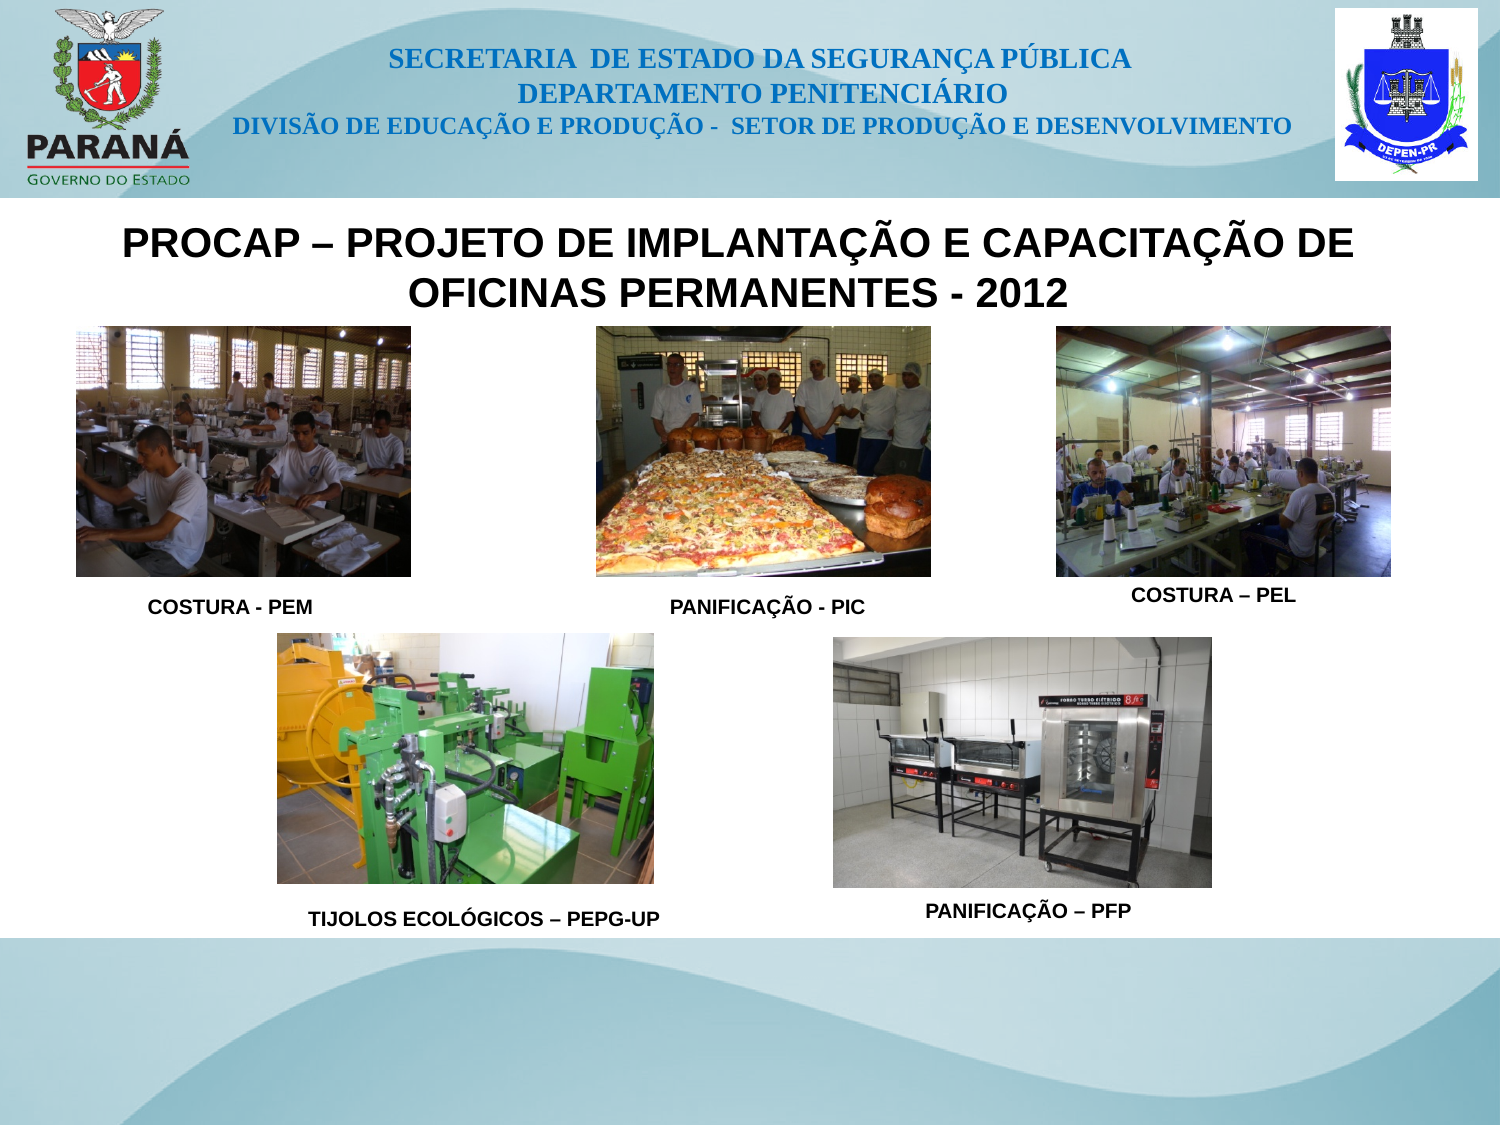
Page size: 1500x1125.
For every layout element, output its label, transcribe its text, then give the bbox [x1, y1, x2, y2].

text_box COSTURA – PEL [1056, 585, 1376, 615]
text_box PANIFICAÇÃO – PFP [877, 897, 1185, 932]
picture [0, 938, 1500, 1125]
picture [0, 0, 1500, 199]
picture [1056, 326, 1392, 577]
text_box TIJOLOS ECOLÓGICOS – PEPG-UP [280, 897, 688, 937]
text_box PANIFICAÇÃO - PIC [620, 586, 916, 627]
picture [833, 637, 1212, 888]
text_box PROCAP – PROJETO DE IMPLANTAÇÃO E CAPACITAÇÃO DE OFICINAS PERMANENTES - 2012 2012 [36, 207, 1440, 325]
picture [76, 326, 411, 577]
picture [596, 326, 931, 577]
text_box COSTURA - PEM [76, 586, 384, 627]
picture [277, 632, 654, 884]
